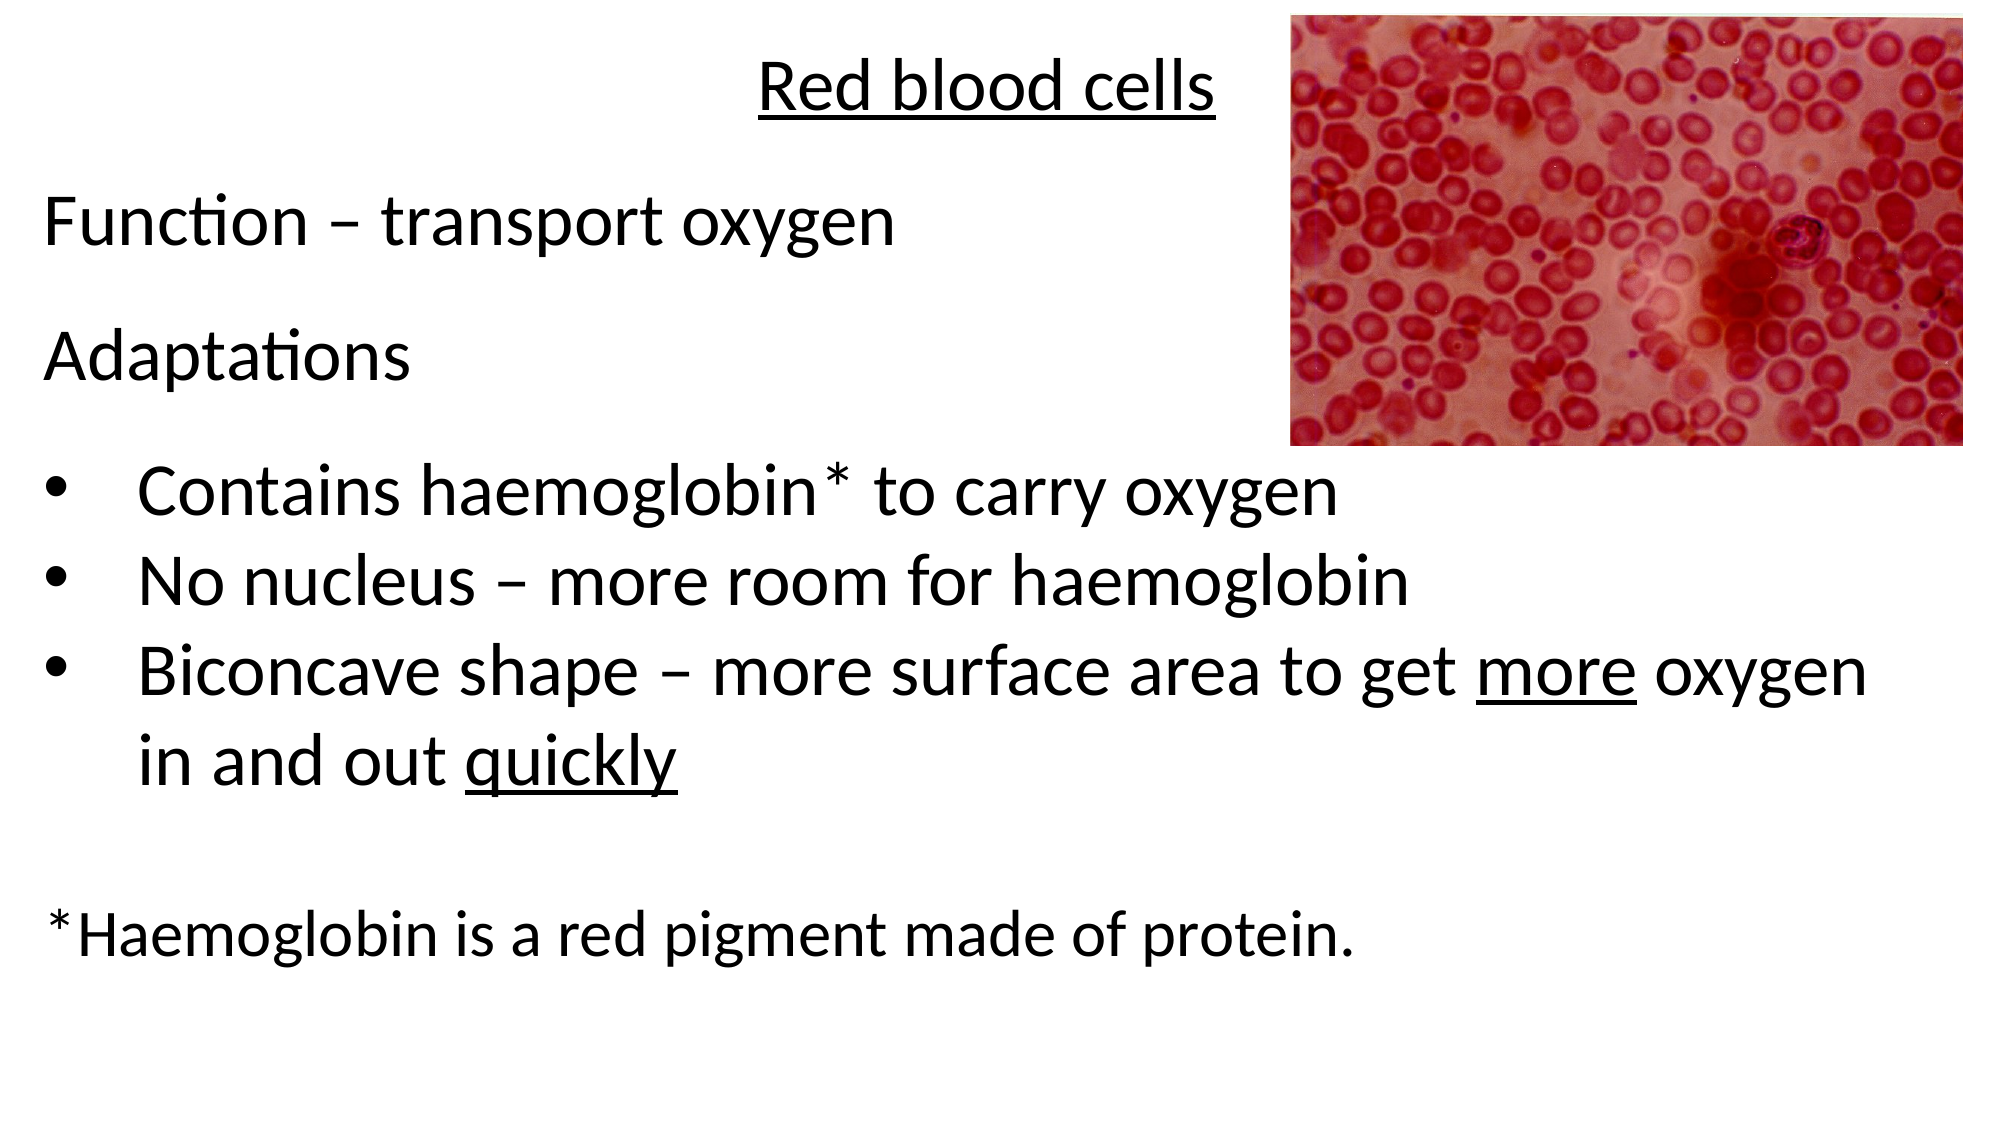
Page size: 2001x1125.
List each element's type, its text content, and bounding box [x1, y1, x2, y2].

picture [1289, 13, 1963, 446]
text_box Red blood cells Function – transport oxygen Adaptations Contains haemoglobin* to carry oxygen No nucleus – more room for haemoglobin Biconcave shape – more surface area to get more oxygen in and out quickly *Haemoglobin is a red pigment made of protein. [29, 27, 1945, 978]
